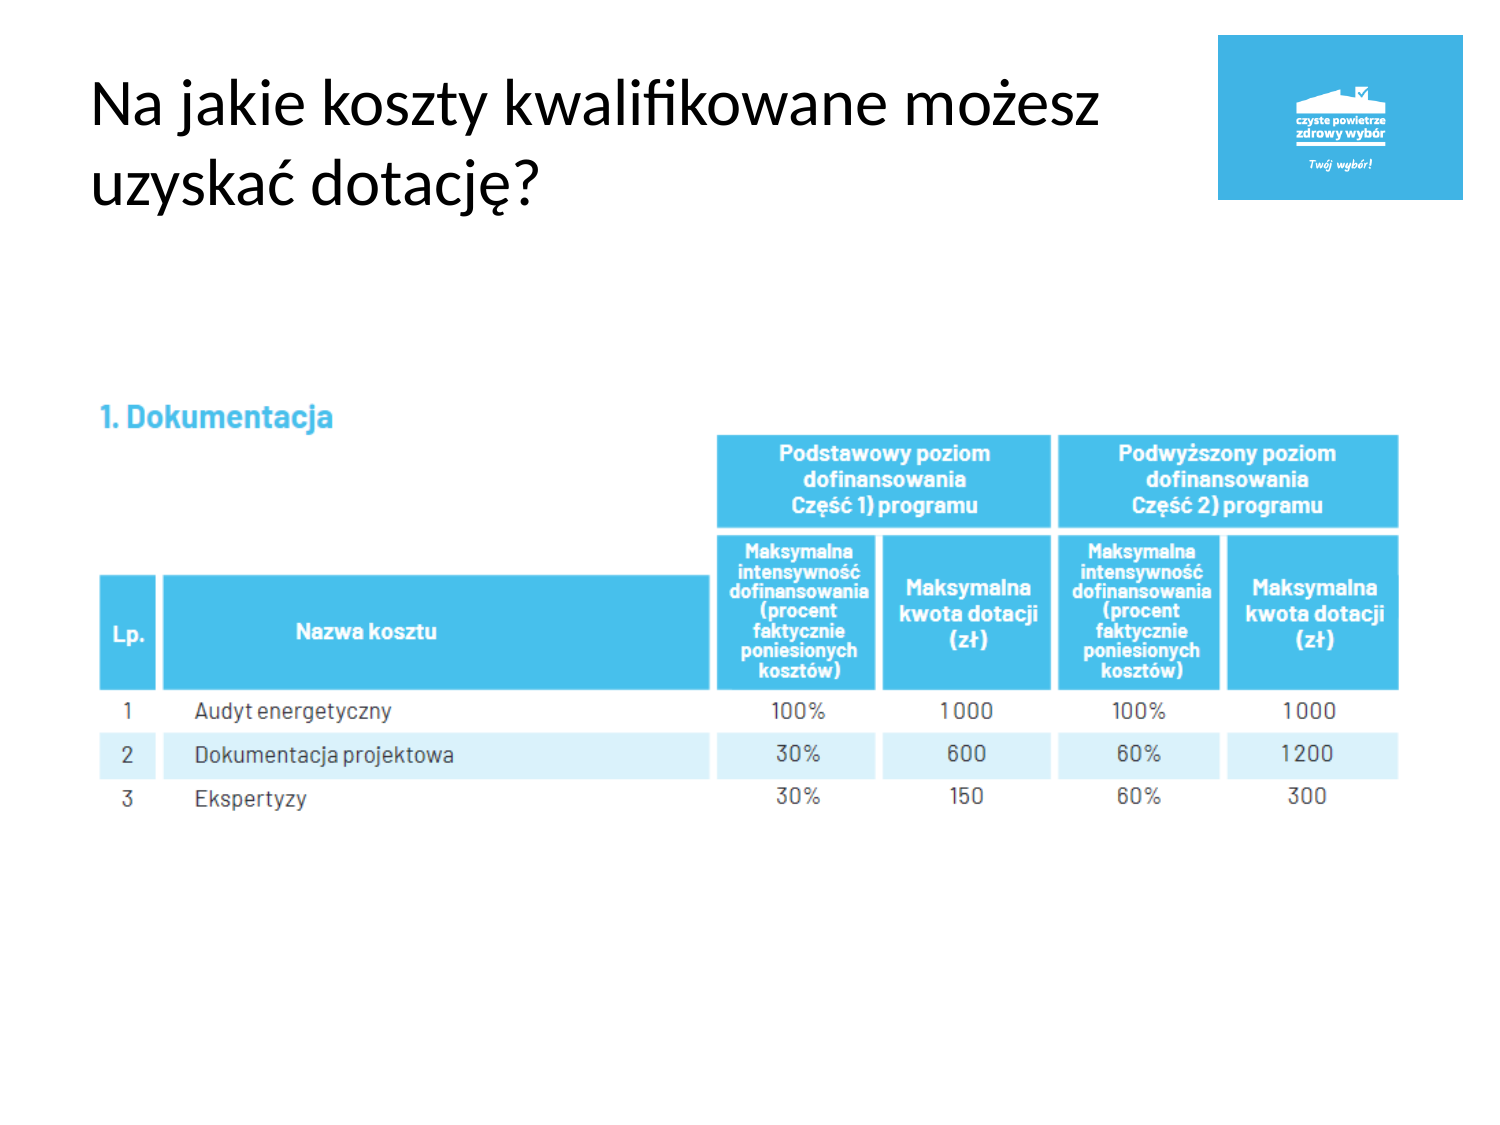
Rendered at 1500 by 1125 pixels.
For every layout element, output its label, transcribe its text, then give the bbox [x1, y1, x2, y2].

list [74, 393, 1426, 874]
picture [1218, 34, 1463, 200]
title Na jakie koszty kwalifikowane możesz uzyskać dotację? [75, 45, 1207, 233]
